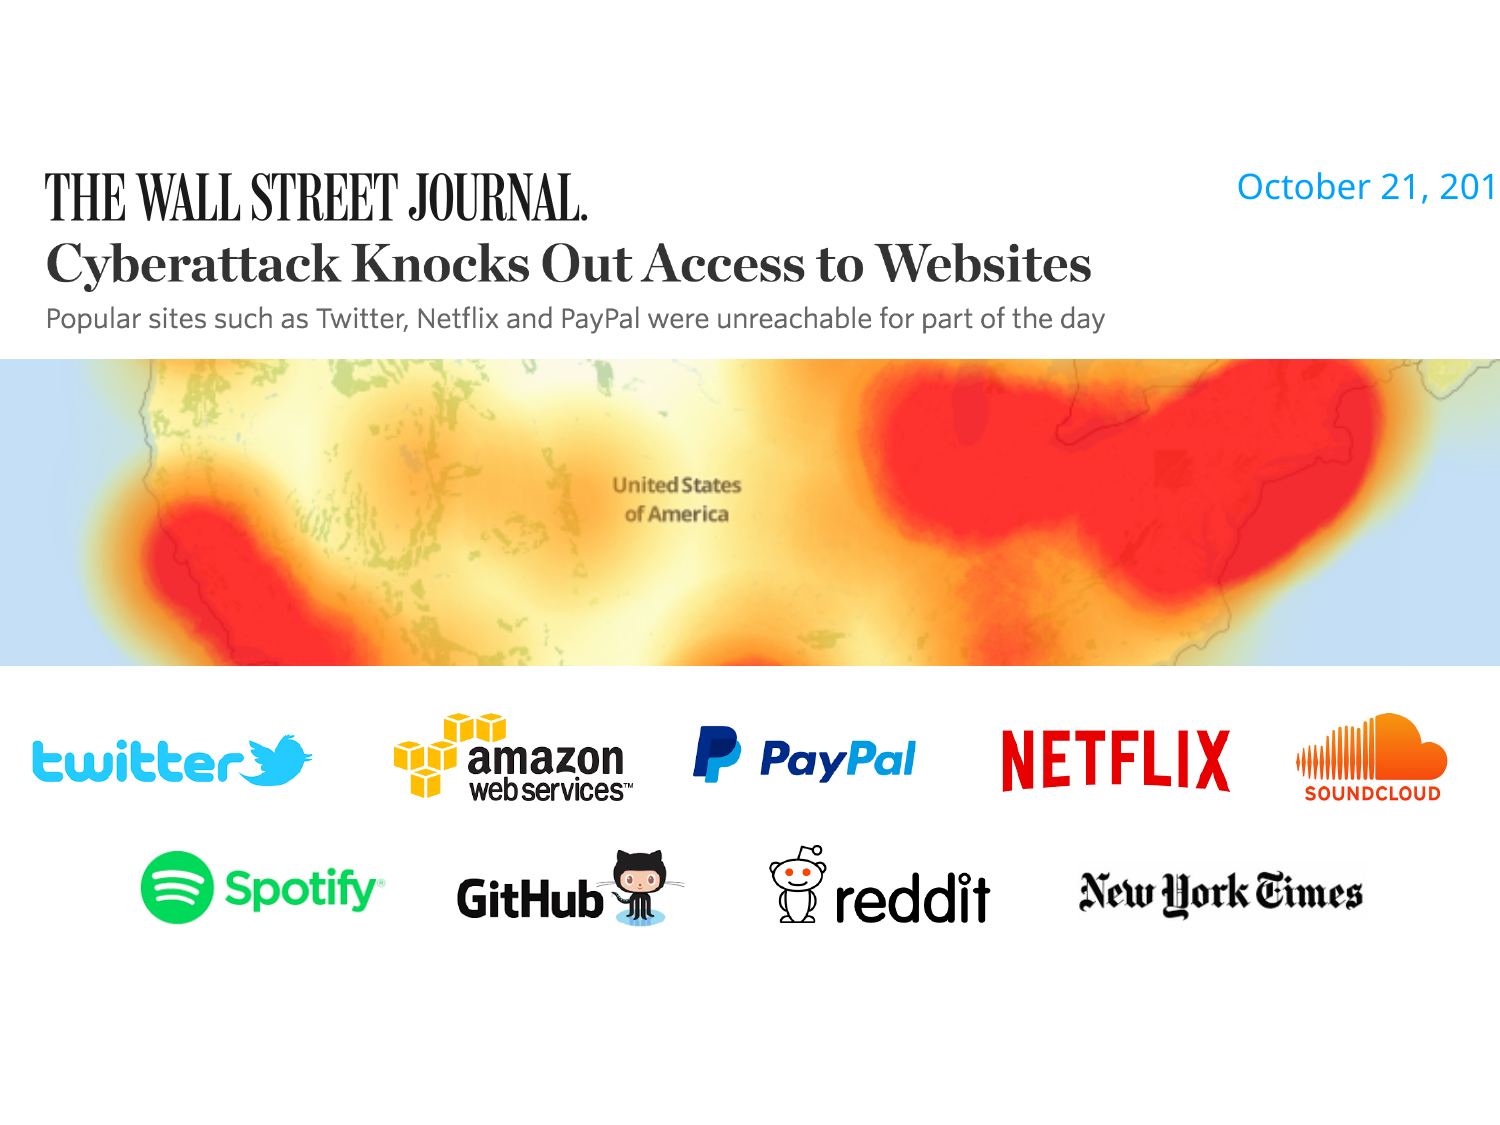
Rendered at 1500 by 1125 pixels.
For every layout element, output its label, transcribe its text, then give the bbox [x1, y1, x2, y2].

picture [451, 841, 690, 941]
picture [1296, 713, 1448, 801]
picture [976, 715, 1257, 799]
picture [394, 713, 633, 801]
picture [0, 359, 1500, 666]
picture [133, 844, 404, 928]
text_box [40, 167, 1118, 353]
picture [692, 718, 916, 796]
picture [764, 843, 1003, 924]
picture [32, 724, 313, 791]
text_box October 21, 2016 [1233, 153, 1500, 210]
picture [1077, 861, 1367, 921]
